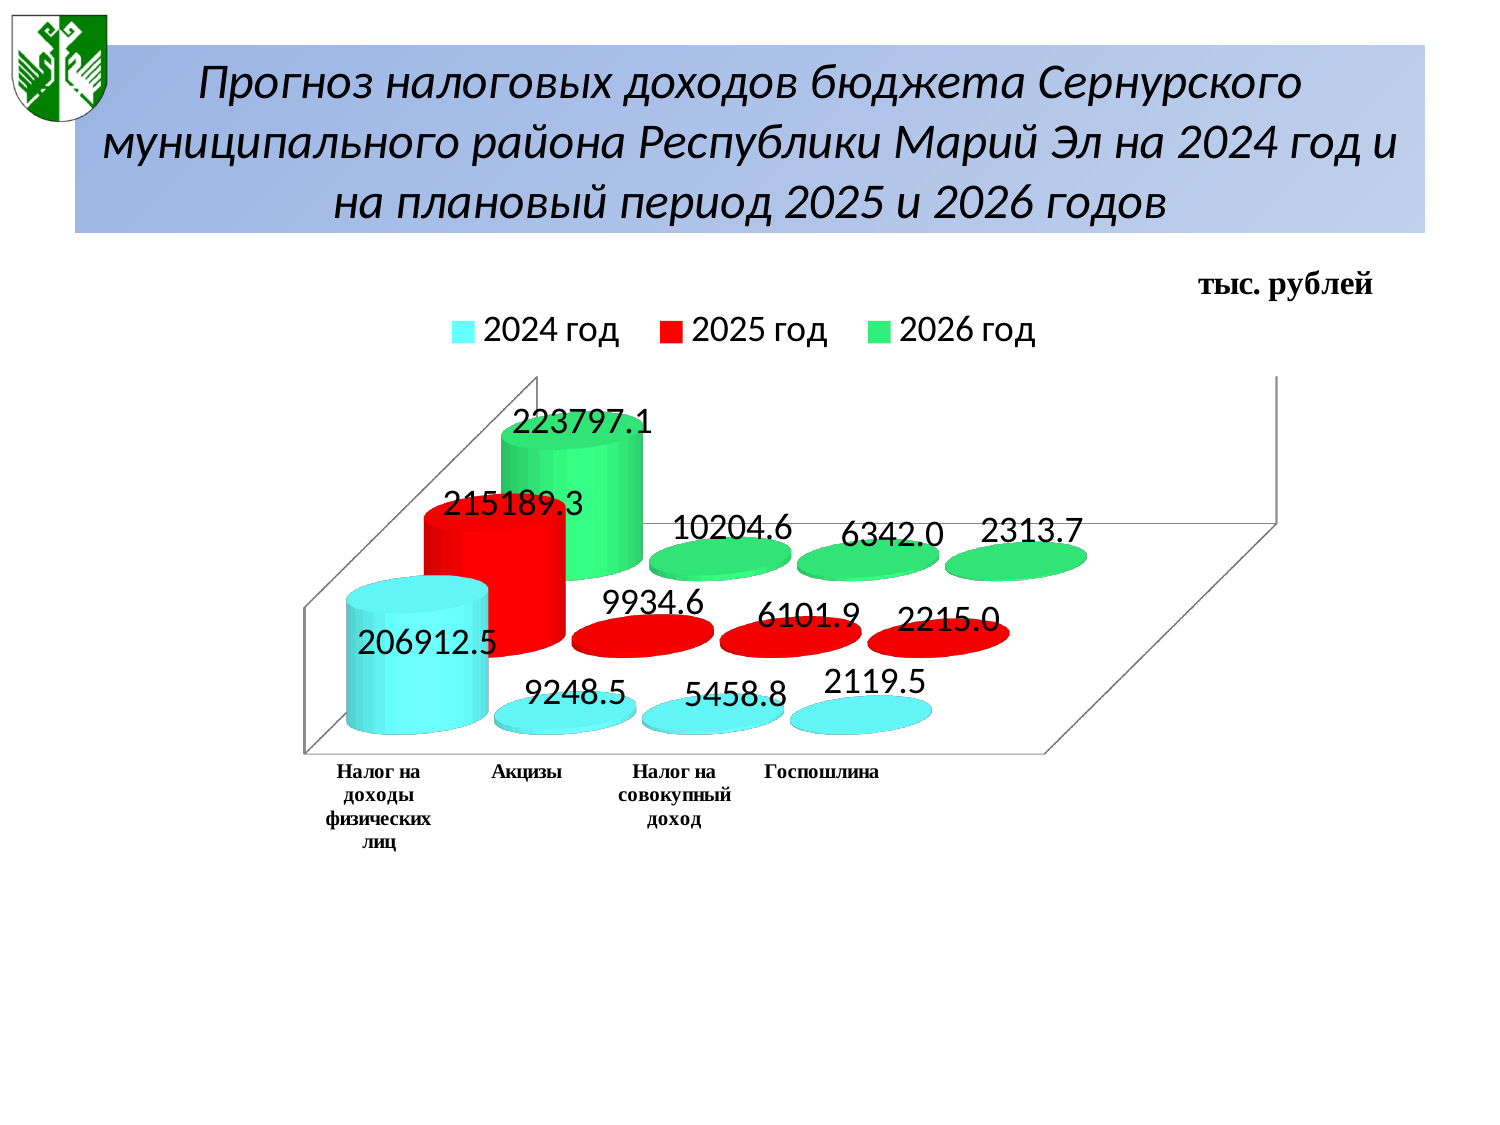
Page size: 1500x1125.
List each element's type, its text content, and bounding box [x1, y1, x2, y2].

title Прогноз налоговых доходов бюджета Сернурского муниципального района Республики Марий Эл на 2024 год и на плановый период 2025 и 2026 годов [75, 45, 1425, 232]
chart [34, 234, 1466, 1091]
picture [0, 0, 118, 133]
